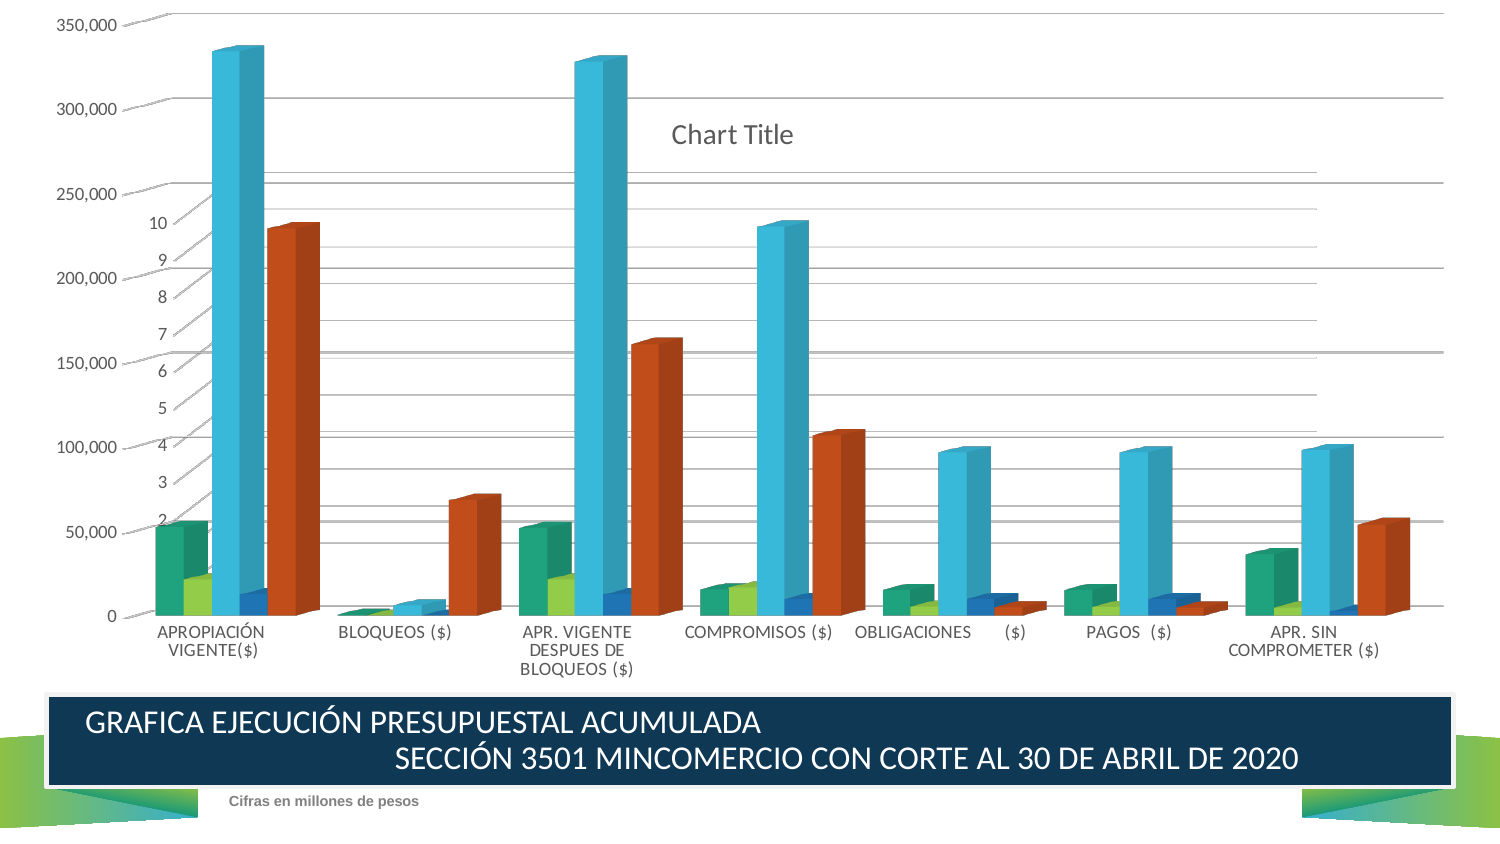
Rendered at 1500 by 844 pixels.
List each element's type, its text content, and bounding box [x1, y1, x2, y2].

text_box Cifras en millones de pesos [214, 787, 476, 818]
chart [0, 0, 1500, 695]
list GRAFICA EJECUCIÓN PRESUPUESTAL ACUMULADA SECCIÓN 3501 MINCOMERCIO CON CORTE AL 30 DE ABRIL DE 2020 [46, 695, 1454, 788]
